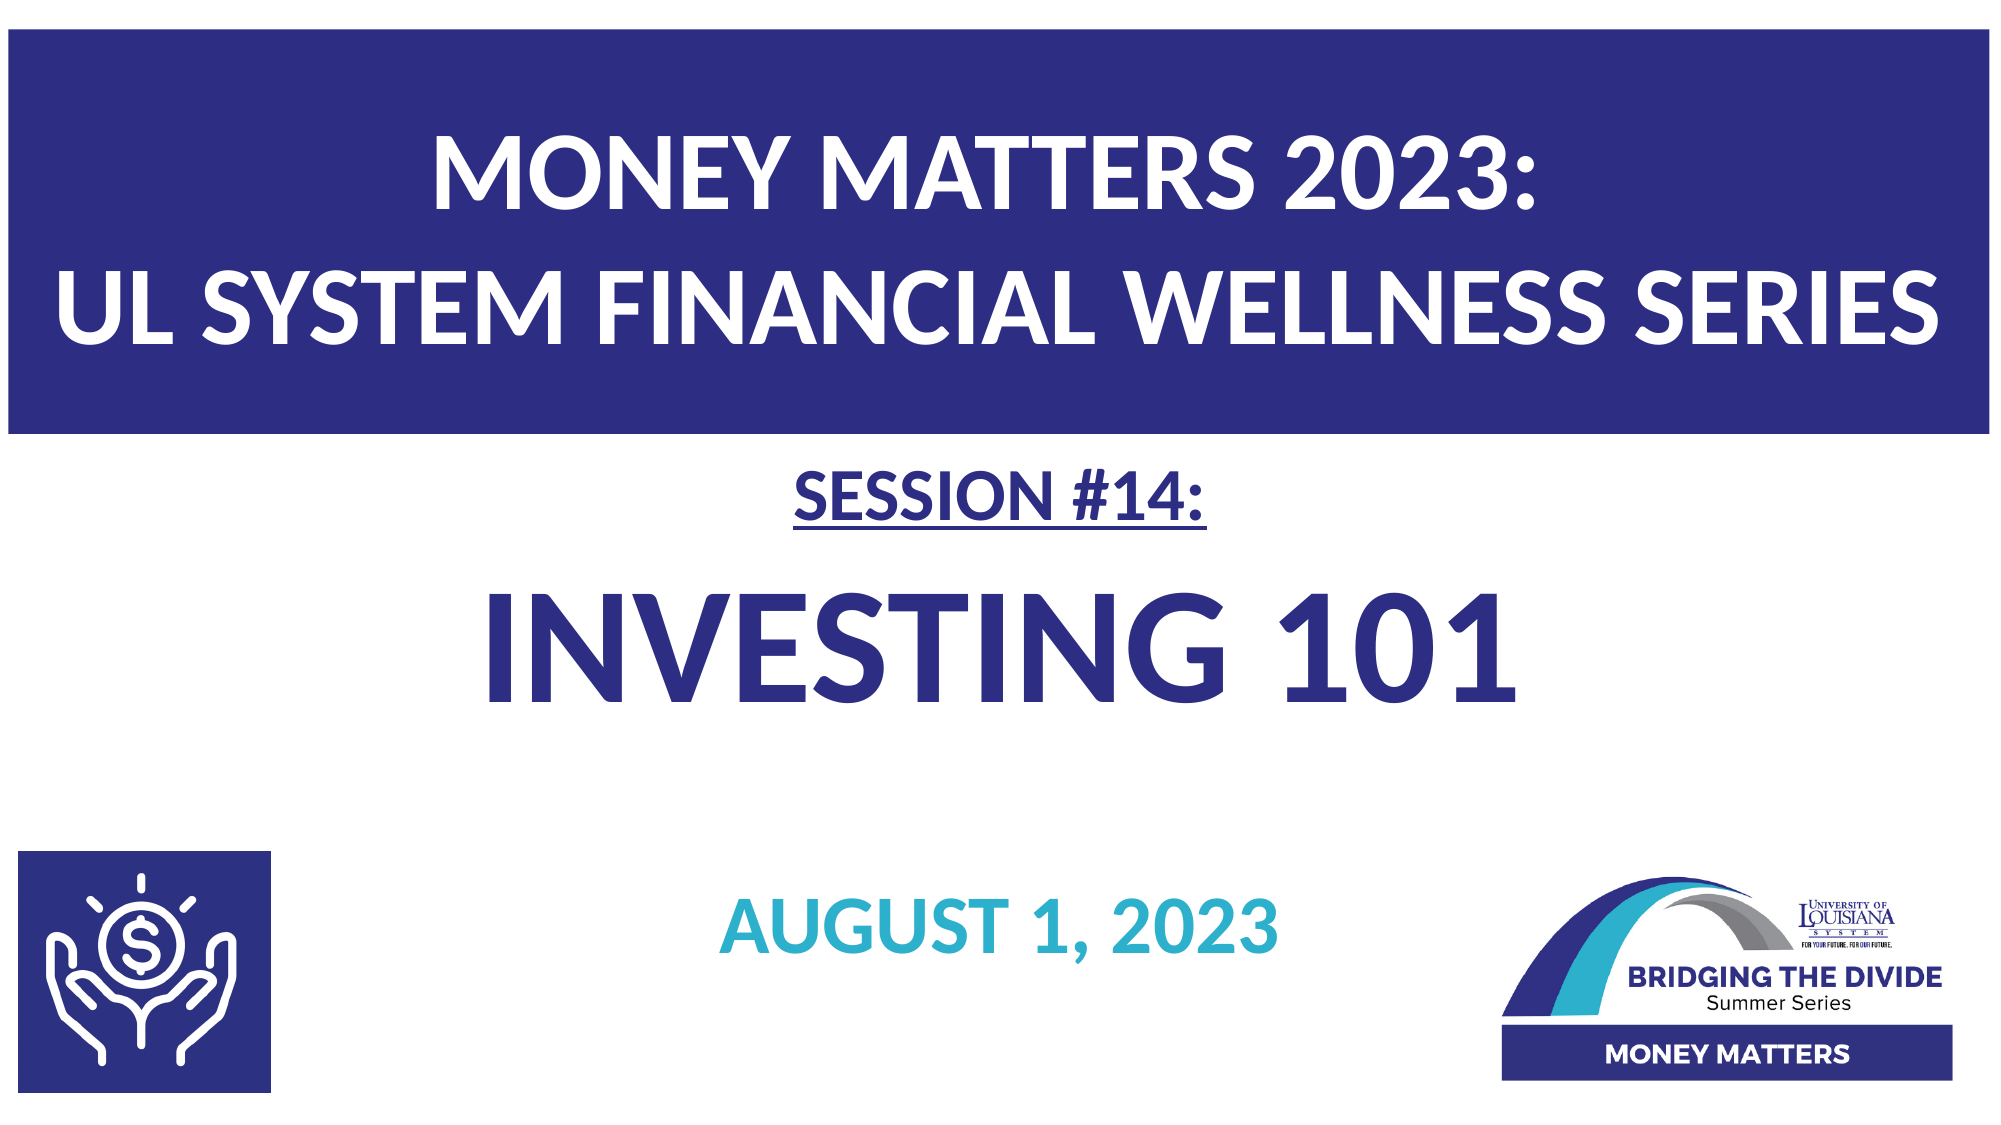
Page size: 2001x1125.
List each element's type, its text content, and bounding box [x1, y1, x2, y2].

picture [18, 851, 271, 1093]
text_box MONEY MATTERS 2023: UL SYSTEM FINANCIAL WELLNESS SERIES [8, 29, 1990, 434]
text_box Session #14: Investing 101 August 1, 2023 [0, 438, 2000, 978]
picture [1472, 851, 1982, 1107]
